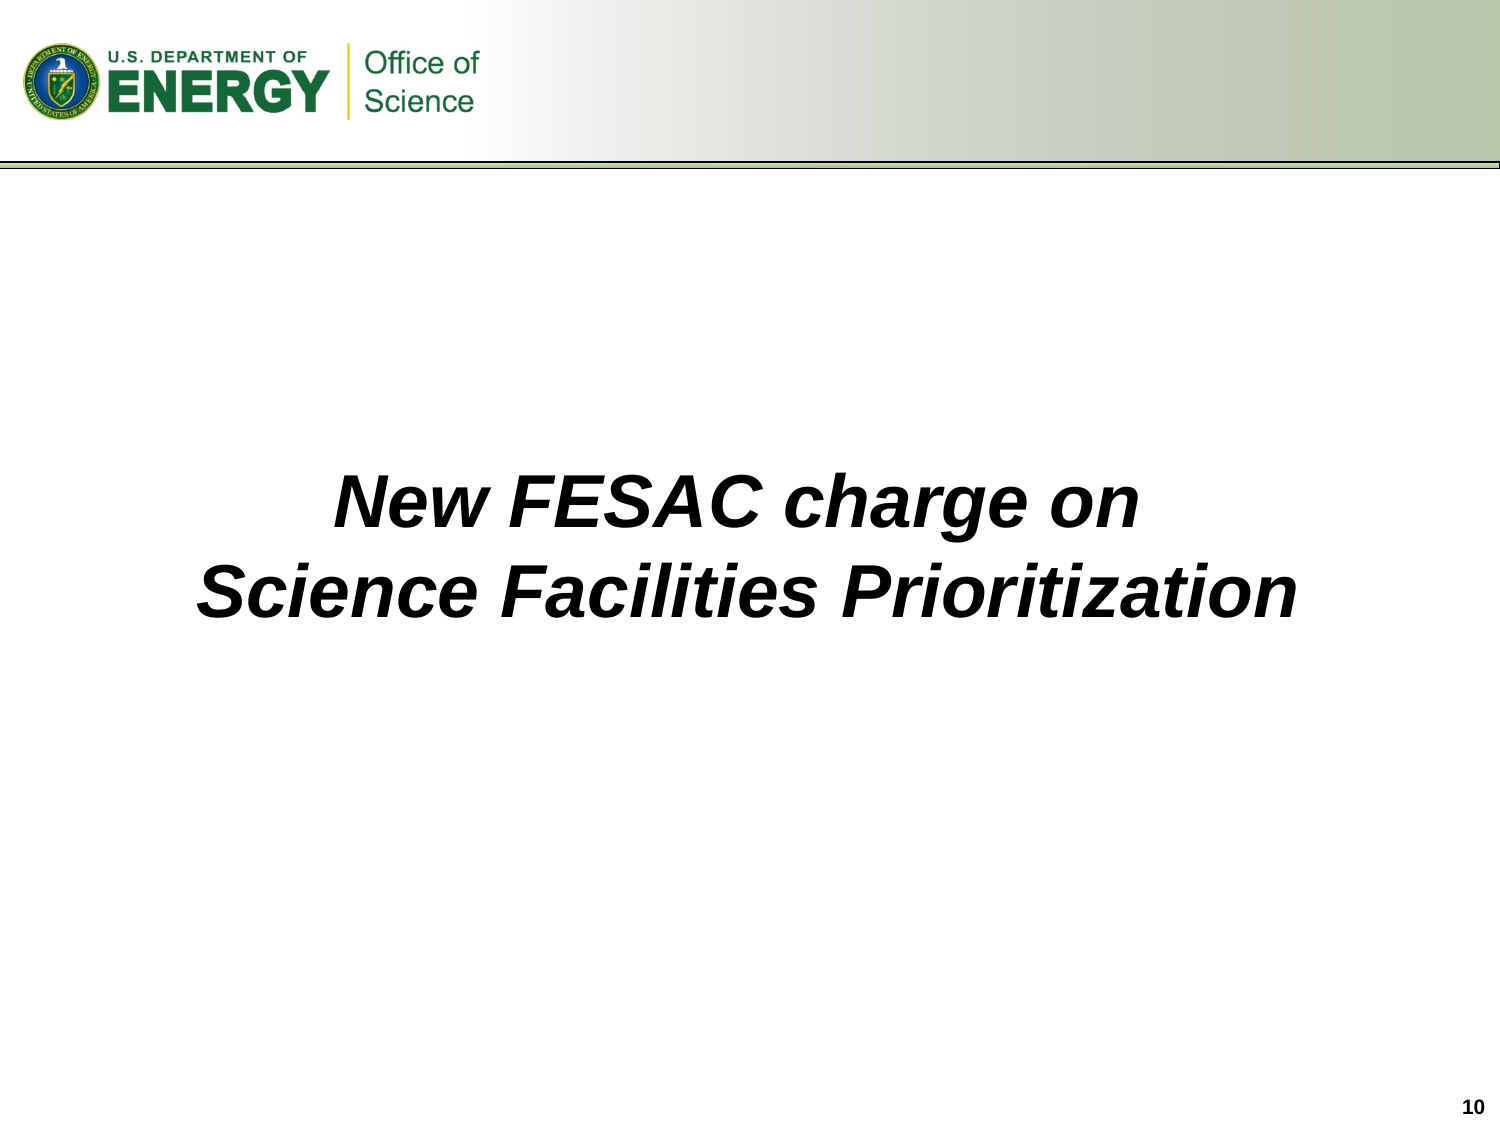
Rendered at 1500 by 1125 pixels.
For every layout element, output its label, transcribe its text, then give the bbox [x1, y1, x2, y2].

slide_number 10 [1438, 1085, 1500, 1125]
picture [23, 43, 480, 120]
title New FESAC charge on Science Facilities Prioritization [143, 482, 1353, 602]
